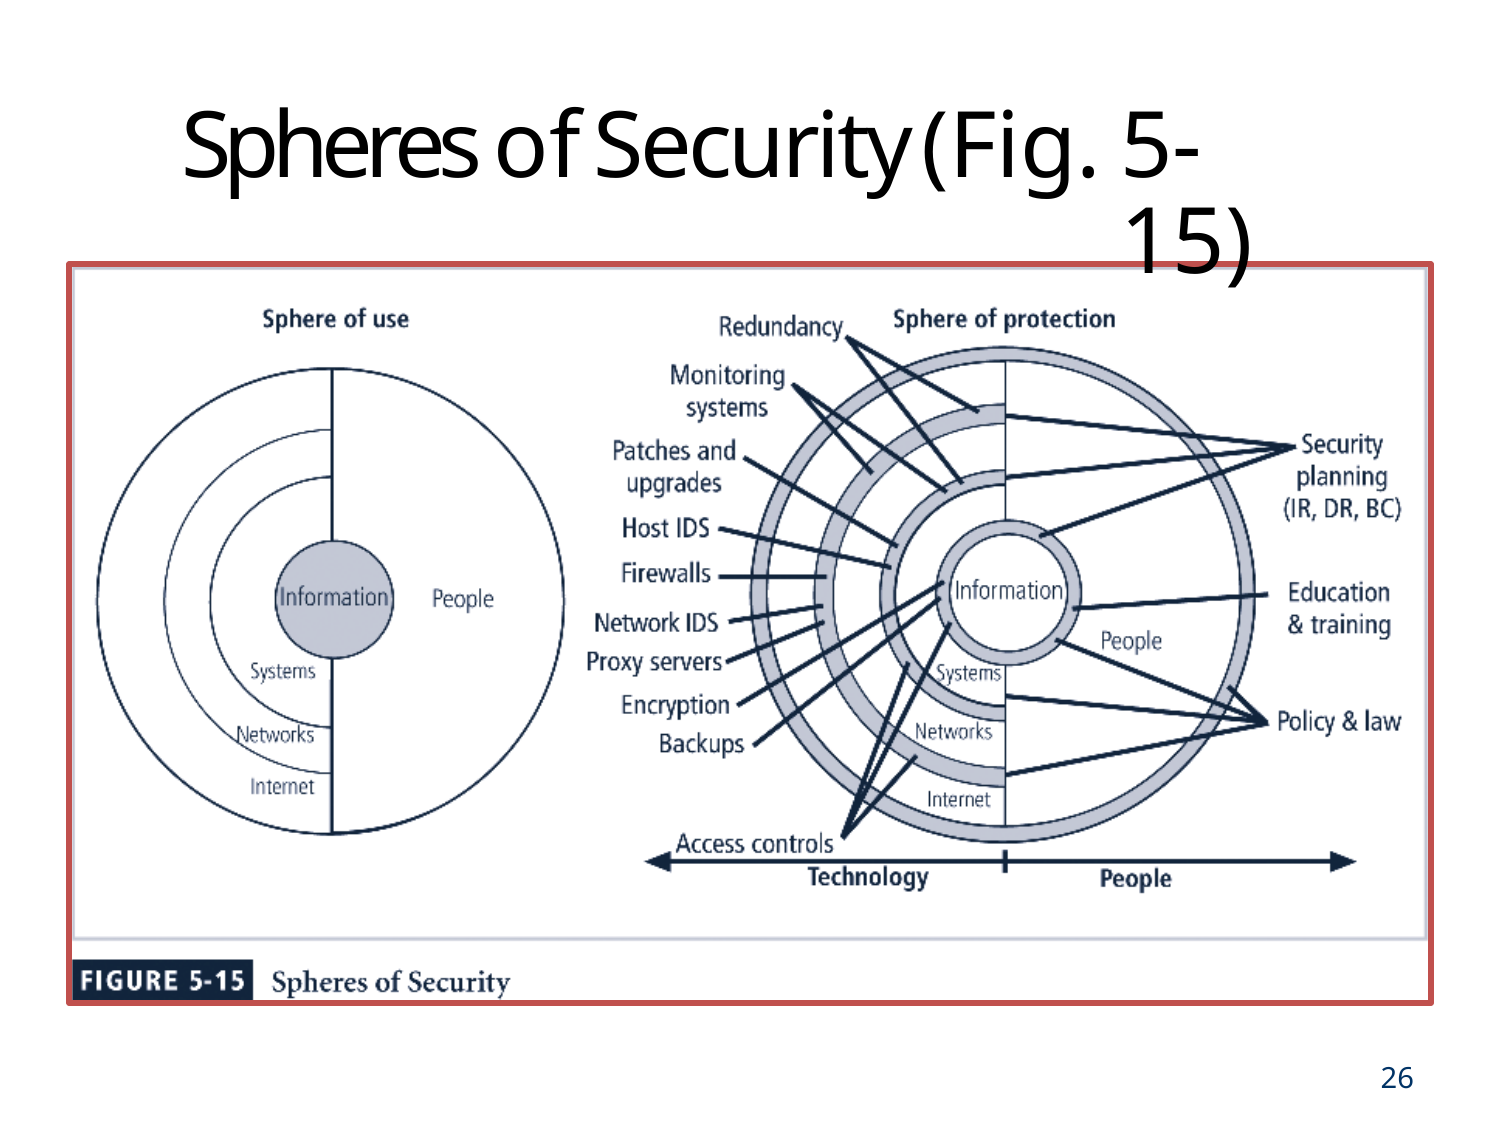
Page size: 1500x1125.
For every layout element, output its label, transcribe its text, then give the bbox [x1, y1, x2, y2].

text_box (Fig. [919, 95, 1114, 192]
text_box 26 [1378, 1058, 1417, 1093]
text_box 5-15) [1118, 95, 1335, 192]
text_box of [491, 95, 587, 192]
text_box [69, 264, 1431, 1003]
text_box Security [591, 95, 915, 192]
text_box Spheres [178, 95, 487, 192]
